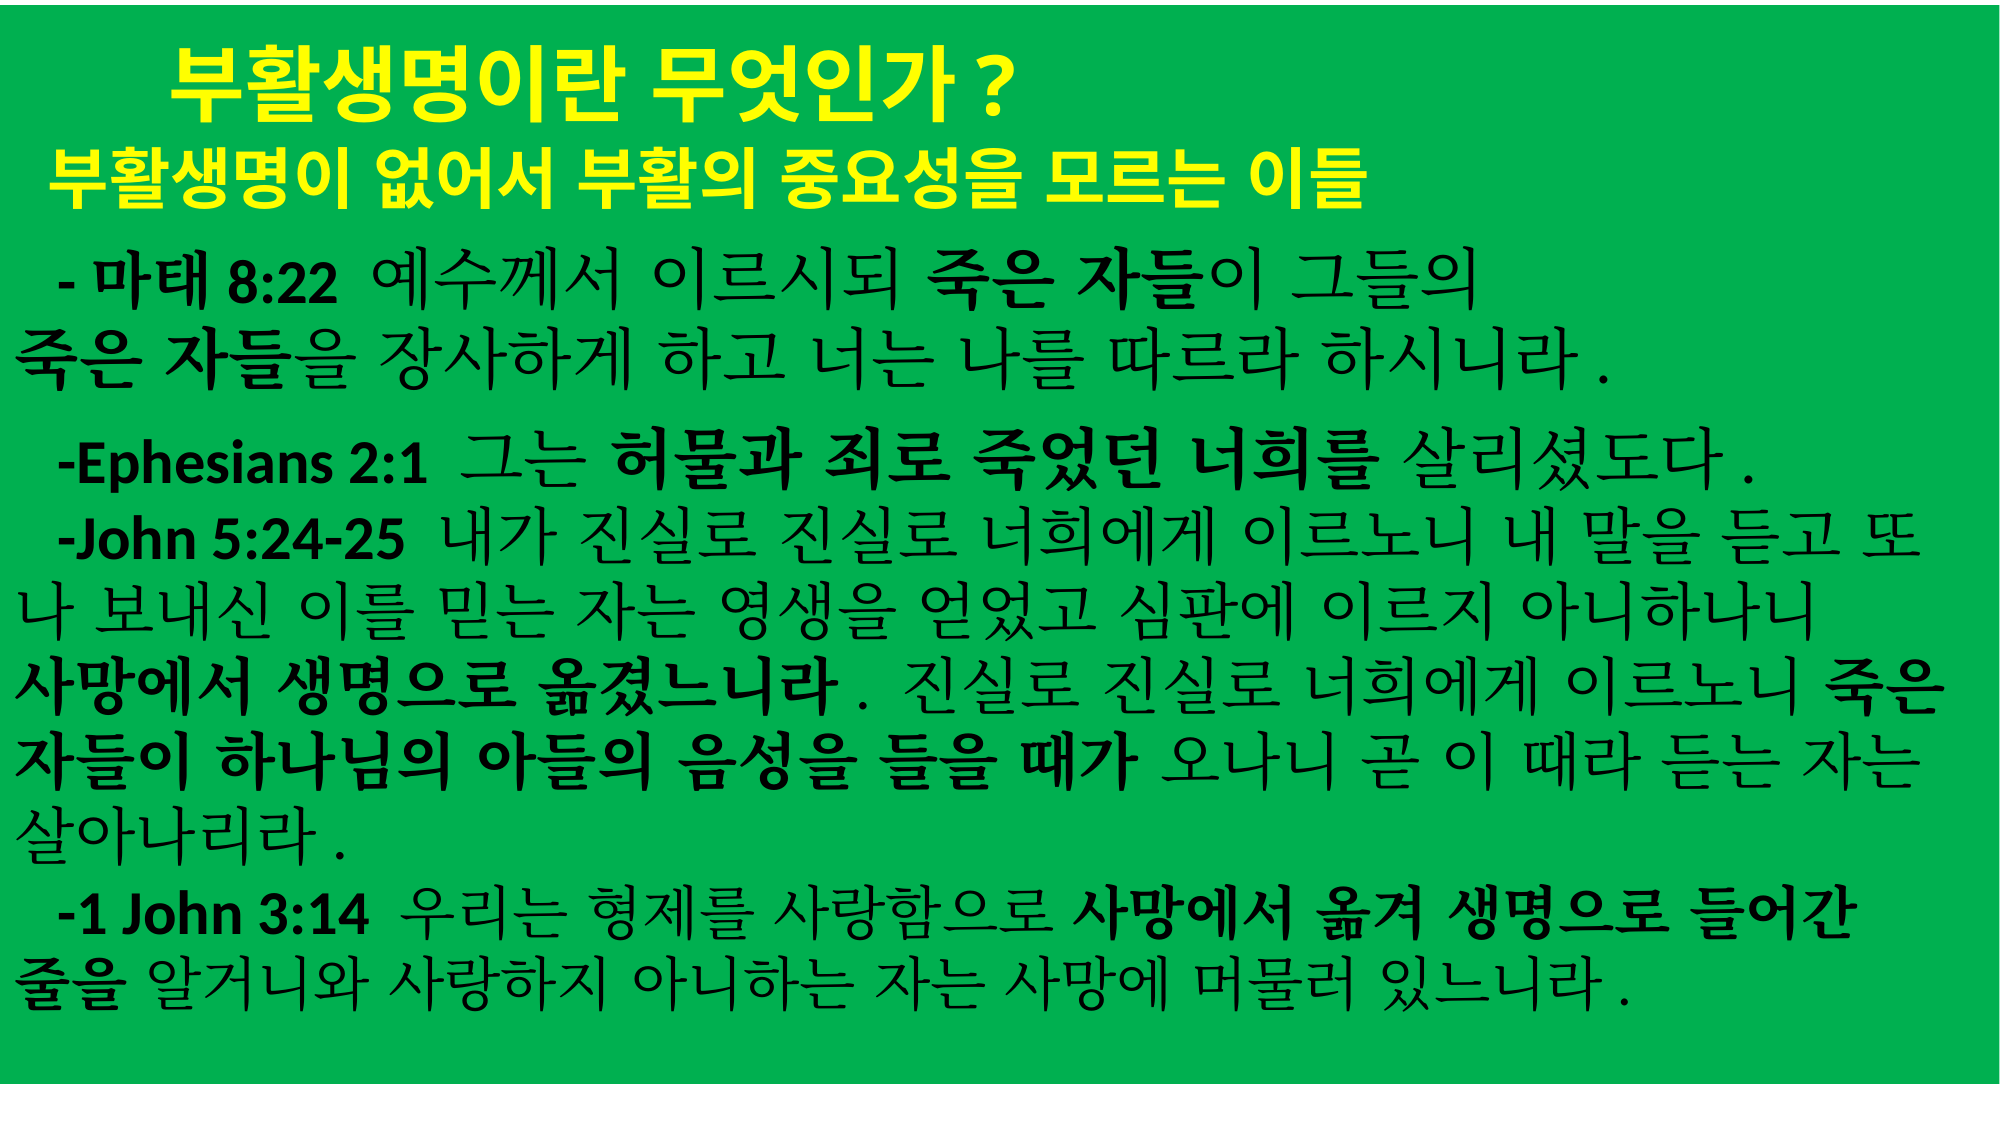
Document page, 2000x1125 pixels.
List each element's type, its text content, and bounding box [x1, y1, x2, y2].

text_box 부활생명이란 무엇인가? 부활생명이 없어서 부활의 중요성을 모르는 이들 -마태8:22 예수께서 이르시되 죽은 자들이 그들의 죽은 자들을 장사하게 하고 너는 나를 따르라 하시니라. -Ephesians 2:1 그는 허물과 죄로 죽었던 너희를 살리셨도다. -John 5:24-25 내가 진실로 진실로 너희에게 이르노니 내 말을 듣고 또 나 보내신 이를 믿는 자는 영생을 얻었고 심판에 이르지 아니하나니 사망에서 생명으로 옮겼느니라. 진실로 진실로 너희에게 이르노니 죽은 자들이 하나님의 아들의 음성을 들을 때가 오나니 곧 이 때라 듣는 자는 살아나리라. -1 John 3:14 우리는 형제를 사랑함으로 사망에서 옮겨 생명으로 들어간 줄을 알거니와 사랑하지 아니하는 자는 사망에 머물러 있느니라. [0, 5, 2000, 1084]
